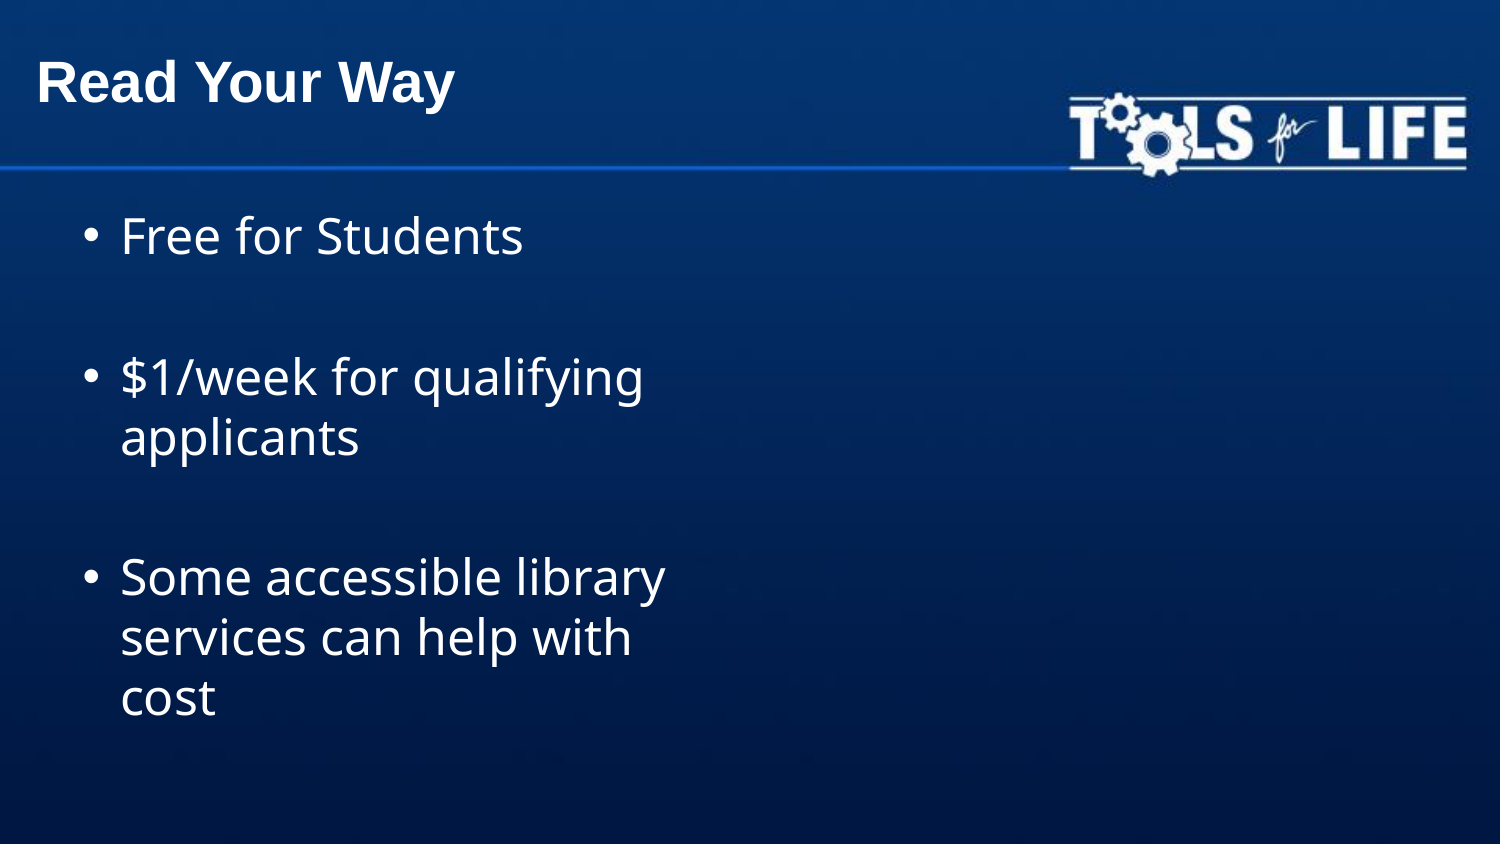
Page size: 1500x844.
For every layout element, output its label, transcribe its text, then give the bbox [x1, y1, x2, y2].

title Read Your Way [28, 17, 1045, 142]
picture [0, 0, 1500, 844]
list Free for Students $1/week for qualifying applicants Some accessible library services can help with cost [74, 196, 738, 755]
